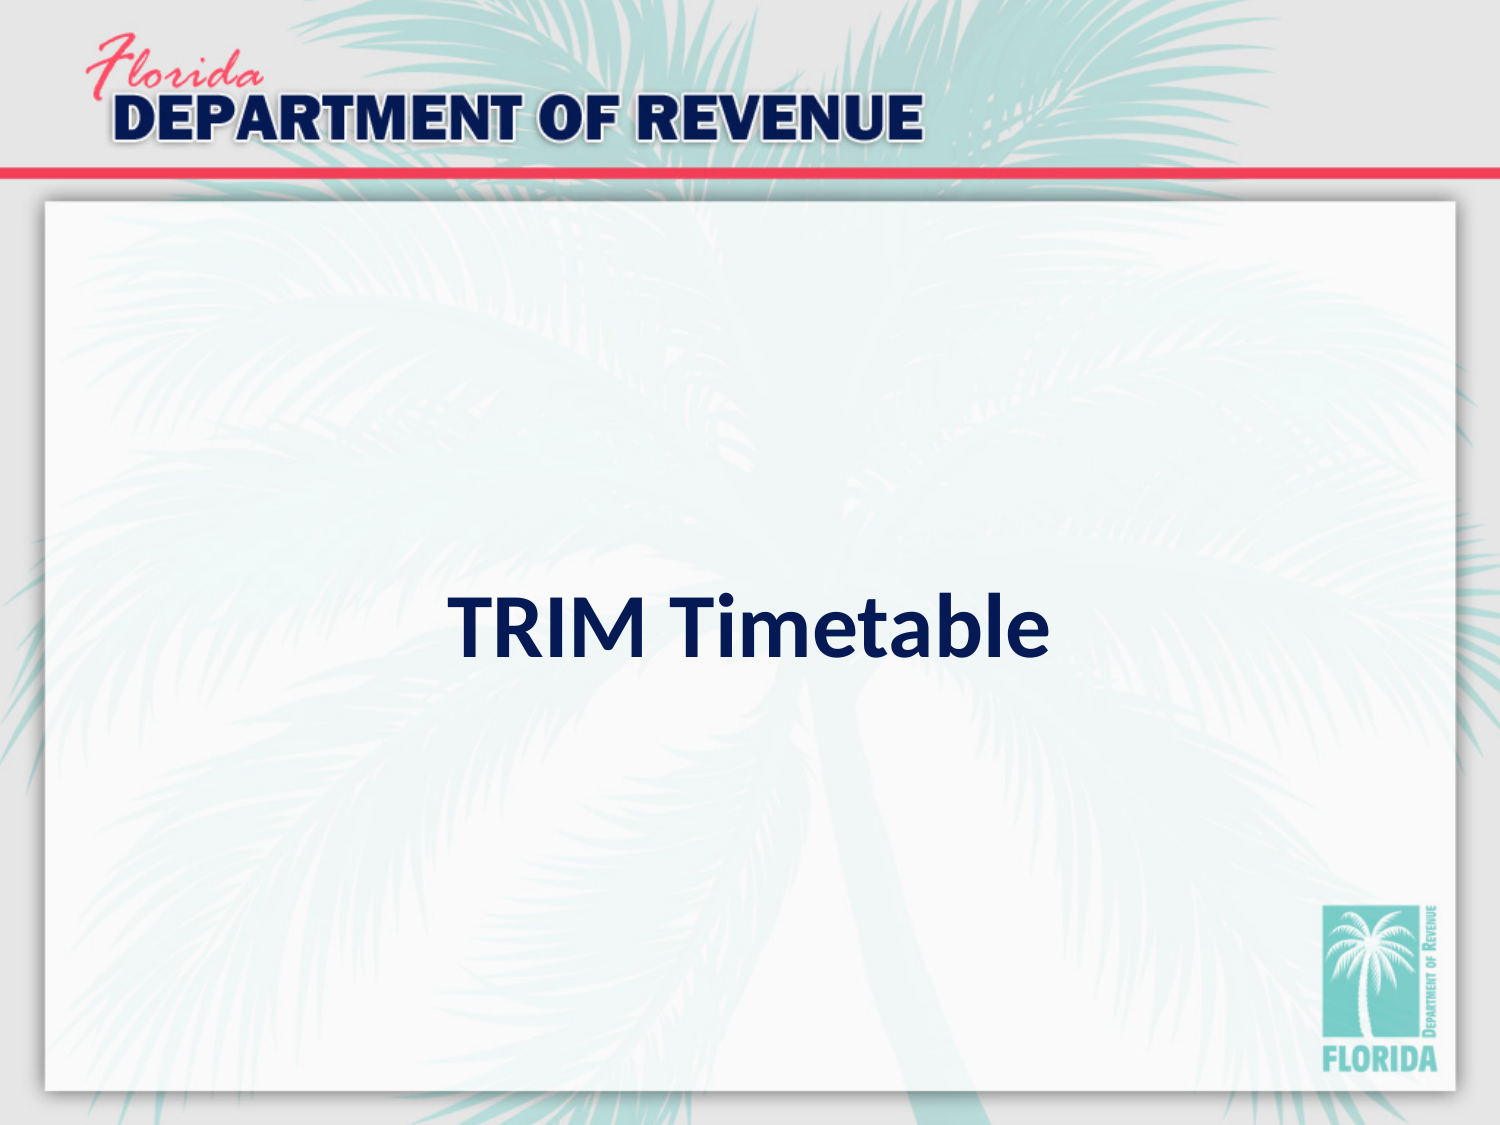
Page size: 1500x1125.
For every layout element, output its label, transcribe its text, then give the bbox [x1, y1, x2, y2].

title TRIM Timetable [112, 500, 1388, 742]
picture [0, 0, 1500, 1125]
